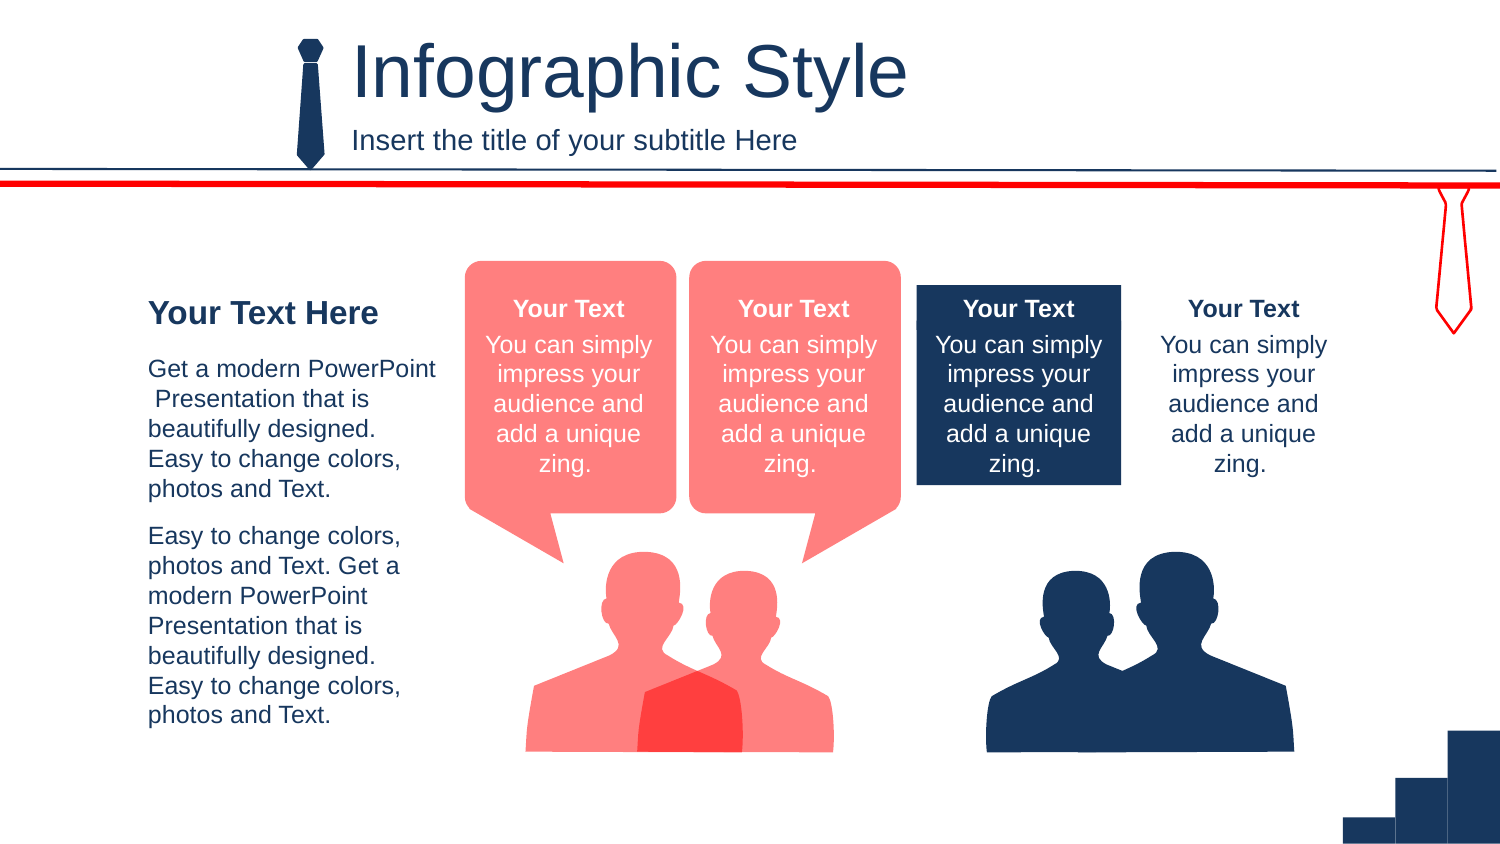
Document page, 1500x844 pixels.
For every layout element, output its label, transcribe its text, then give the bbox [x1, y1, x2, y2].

list Insert the title of your subtitle Here [336, 114, 1500, 162]
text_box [1141, 284, 1347, 488]
list Infographic Style [336, 20, 1500, 114]
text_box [466, 284, 672, 488]
text_box Your Text Here [133, 284, 452, 339]
text_box [687, 258, 903, 550]
text_box [1136, 258, 1352, 550]
text_box Easy to change colors, photos and Text. Get a modern PowerPoint Presentation that is beautifully designed. Easy to change colors, photos and Text. [133, 512, 452, 737]
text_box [691, 284, 897, 488]
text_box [916, 284, 1122, 488]
text_box [462, 258, 679, 550]
text_box Get a modern PowerPoint Presentation that is beautifully designed. Easy to change colors, photos and Text. [133, 345, 452, 510]
text_box [911, 258, 1128, 551]
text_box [985, 551, 1295, 753]
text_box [525, 551, 835, 753]
